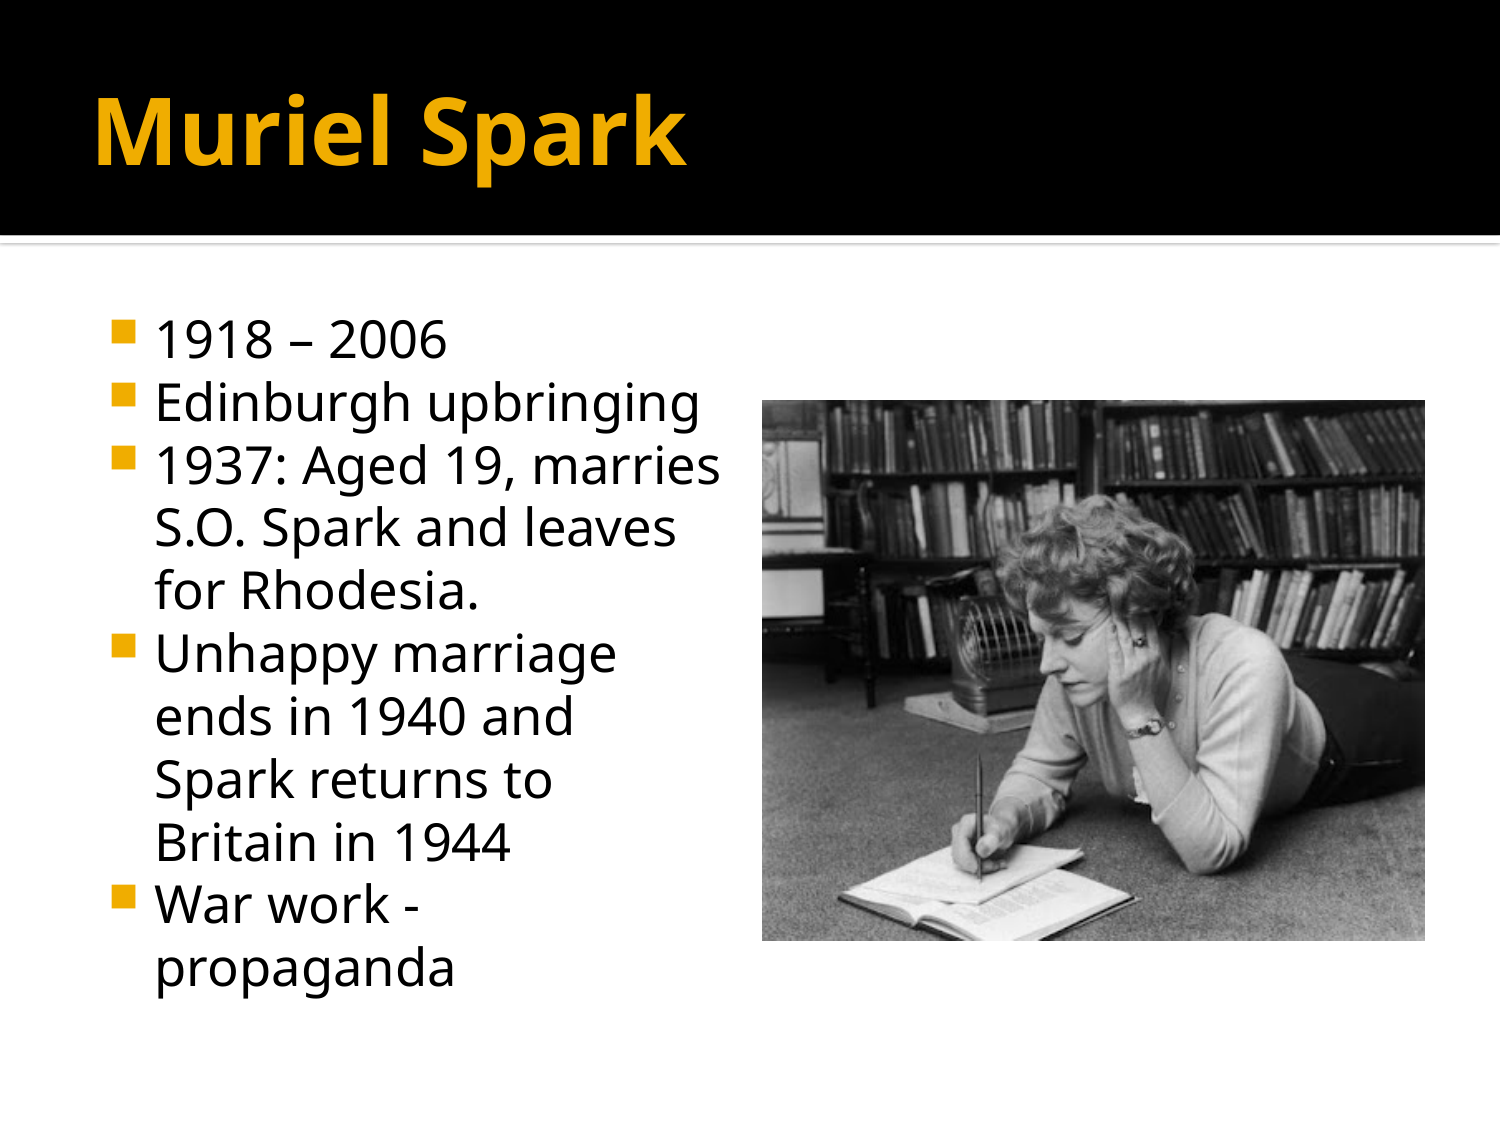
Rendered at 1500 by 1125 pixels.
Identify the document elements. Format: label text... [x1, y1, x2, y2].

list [762, 290, 1425, 1050]
title Muriel Spark [75, 24, 1425, 231]
list 1918 – 2006 Edinburgh upbringing 1937: Aged 19, marries S.O. Spark and leaves for Rhodesia. Unhappy marriage ends in 1940 and Spark returns to Britain in 1944 War work - propaganda [75, 291, 738, 1050]
